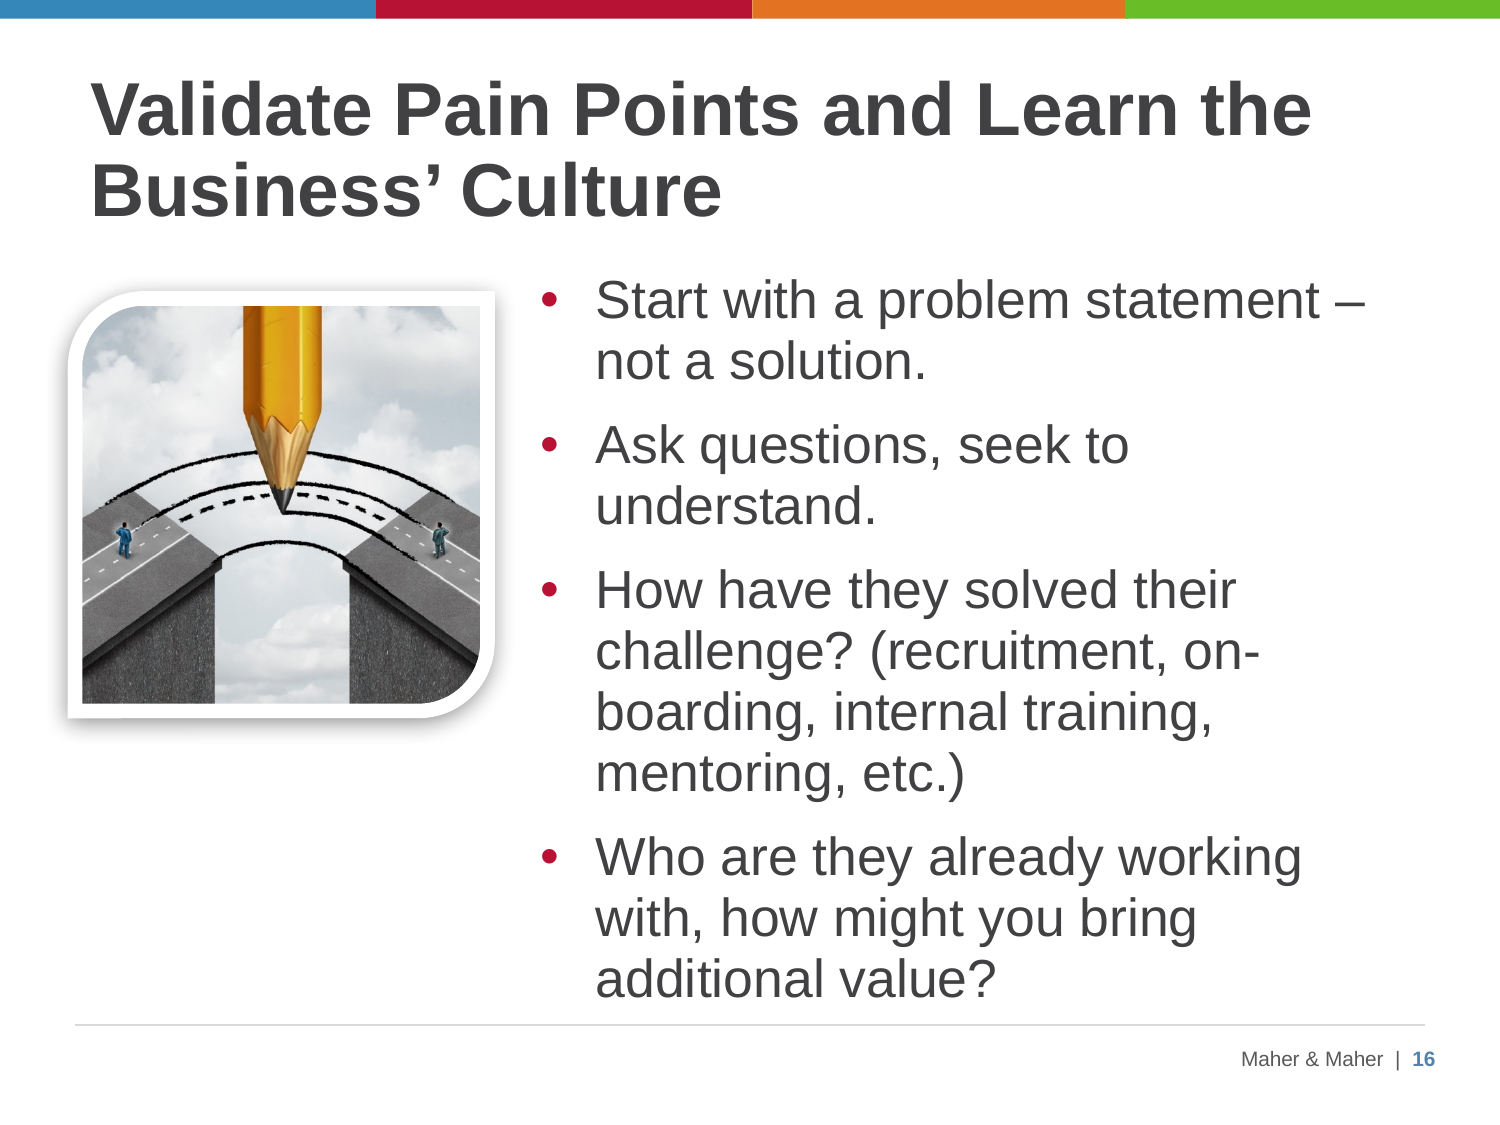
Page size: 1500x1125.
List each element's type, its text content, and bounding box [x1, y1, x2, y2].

picture [74, 298, 488, 712]
title Validate Pain Points and Learn the Business’ Culture [75, 58, 1425, 246]
list Start with a problem statement – not a solution. Ask questions, seek to understand. How have they solved their challenge? (recruitment, on-boarding, internal training, mentoring, etc.) Who are they already working with, how might you bring additional value? [525, 262, 1425, 1019]
